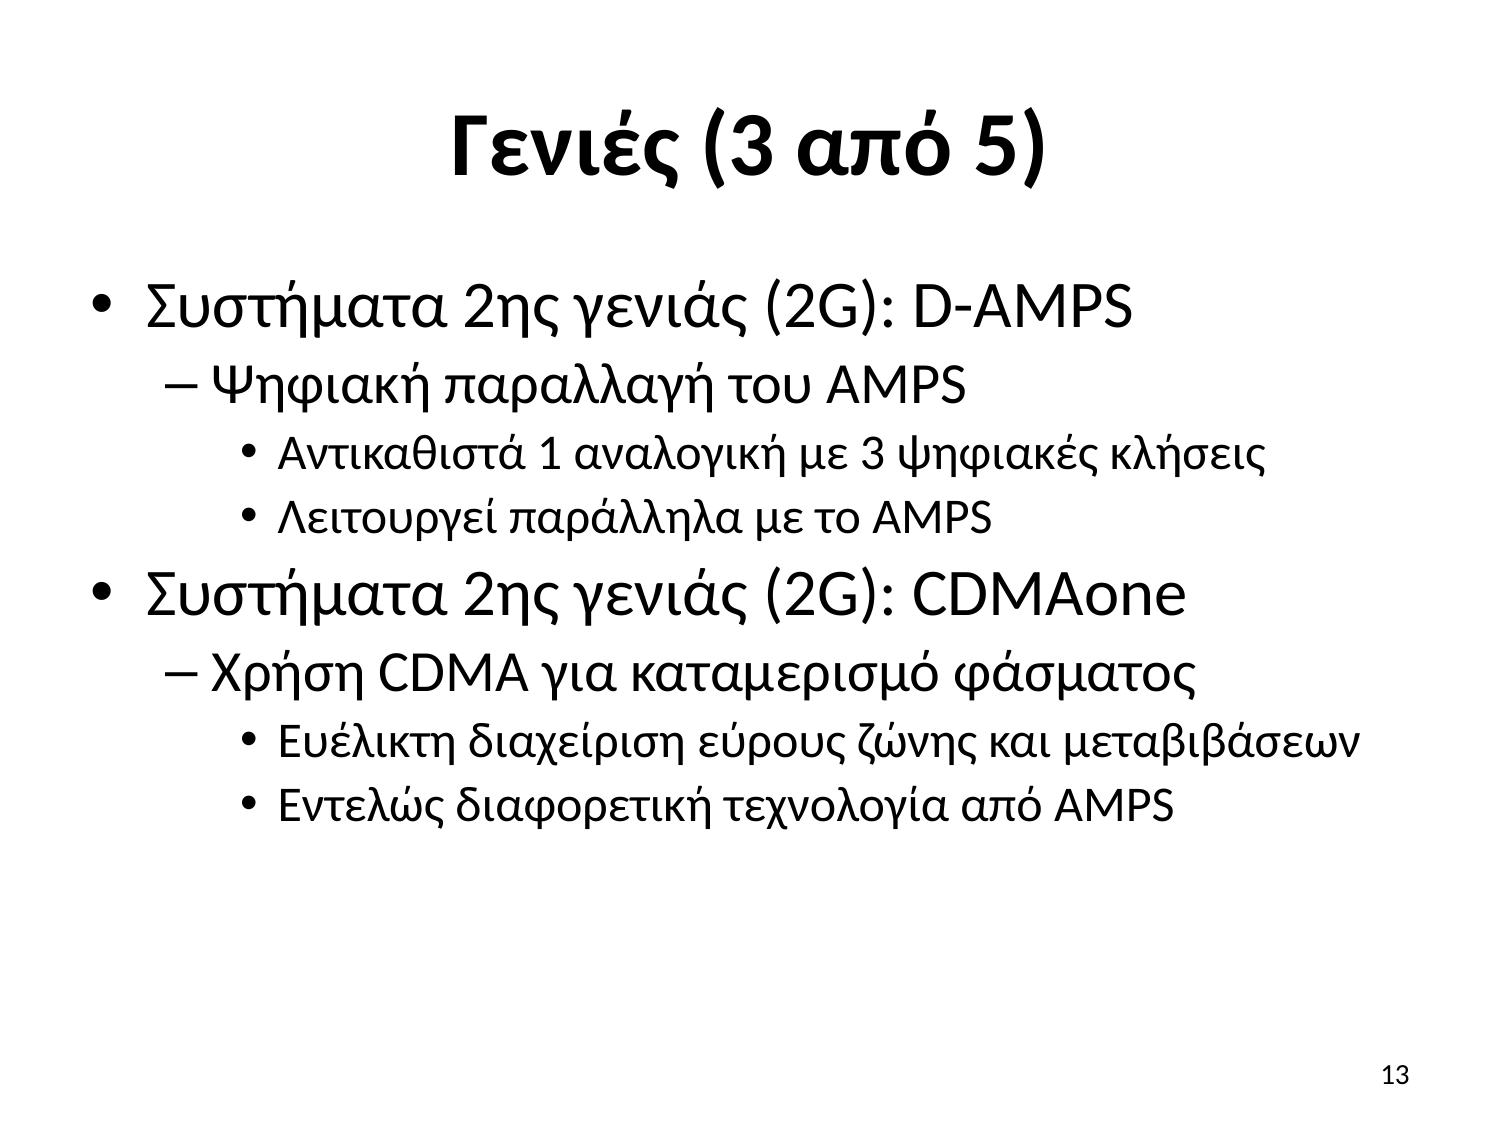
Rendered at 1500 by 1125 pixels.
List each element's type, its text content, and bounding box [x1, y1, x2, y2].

list Συστήματα 2ης γενιάς (2G): D-AMPS Ψηφιακή παραλλαγή του AMPS Αντικαθιστά 1 αναλογική με 3 ψηφιακές κλήσεις Λειτουργεί παράλληλα με το AMPS Συστήματα 2ης γενιάς (2G): CDMAone Χρήση CDMA για καταμερισμό φάσματος Ευέλικτη διαχείριση εύρους ζώνης και μεταβιβάσεων Εντελώς διαφορετική τεχνολογία από AMPS [75, 262, 1425, 1005]
title Γενιές (3 από 5) [75, 45, 1425, 233]
slide_number 13 [1074, 1042, 1425, 1103]
